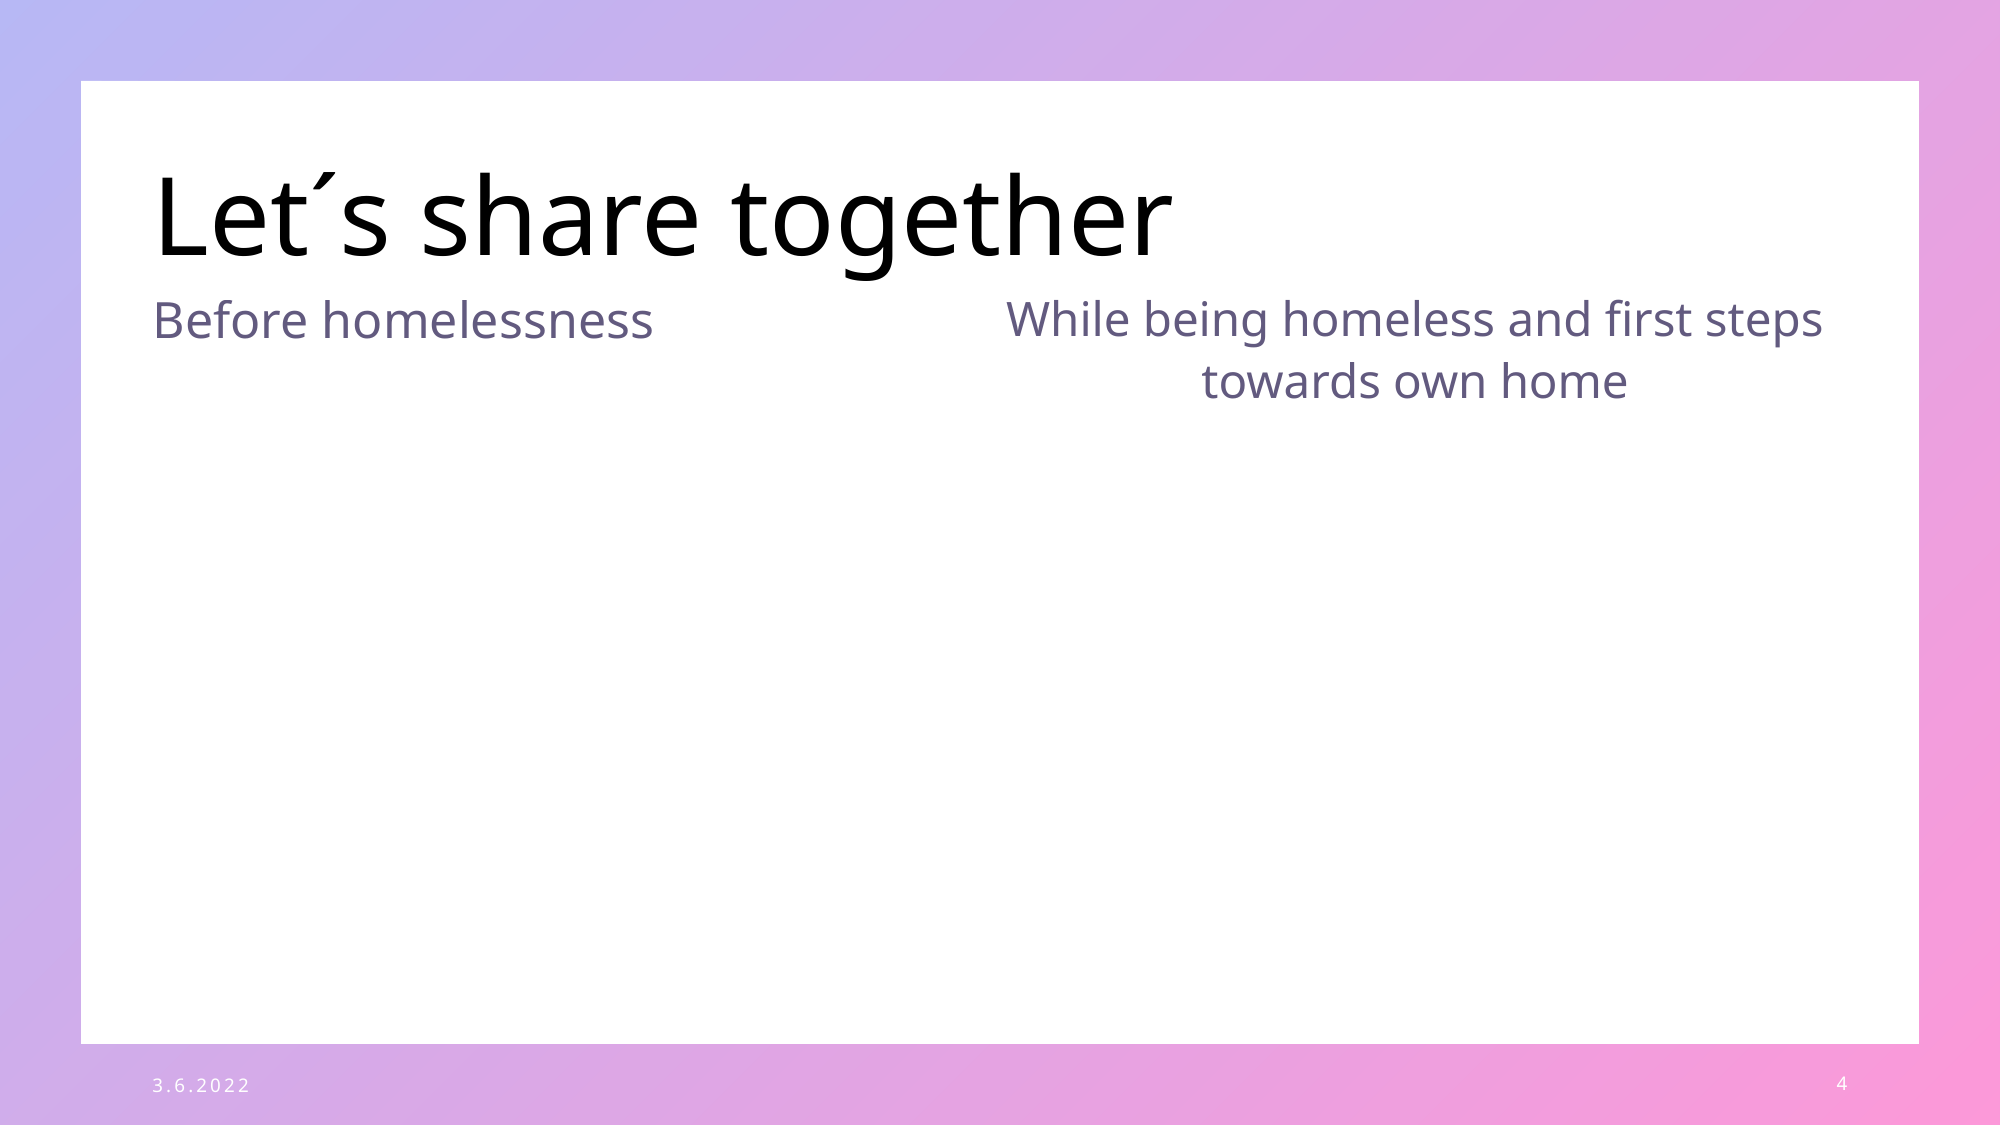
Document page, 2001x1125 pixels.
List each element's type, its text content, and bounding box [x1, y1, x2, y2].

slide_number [137, 1054, 588, 1115]
title Let´s share together [137, 111, 1863, 275]
slide_number 4 [1412, 1054, 1863, 1115]
list Before homelessness [137, 275, 968, 417]
list While being homeless and first steps towards own home [968, 275, 1863, 417]
